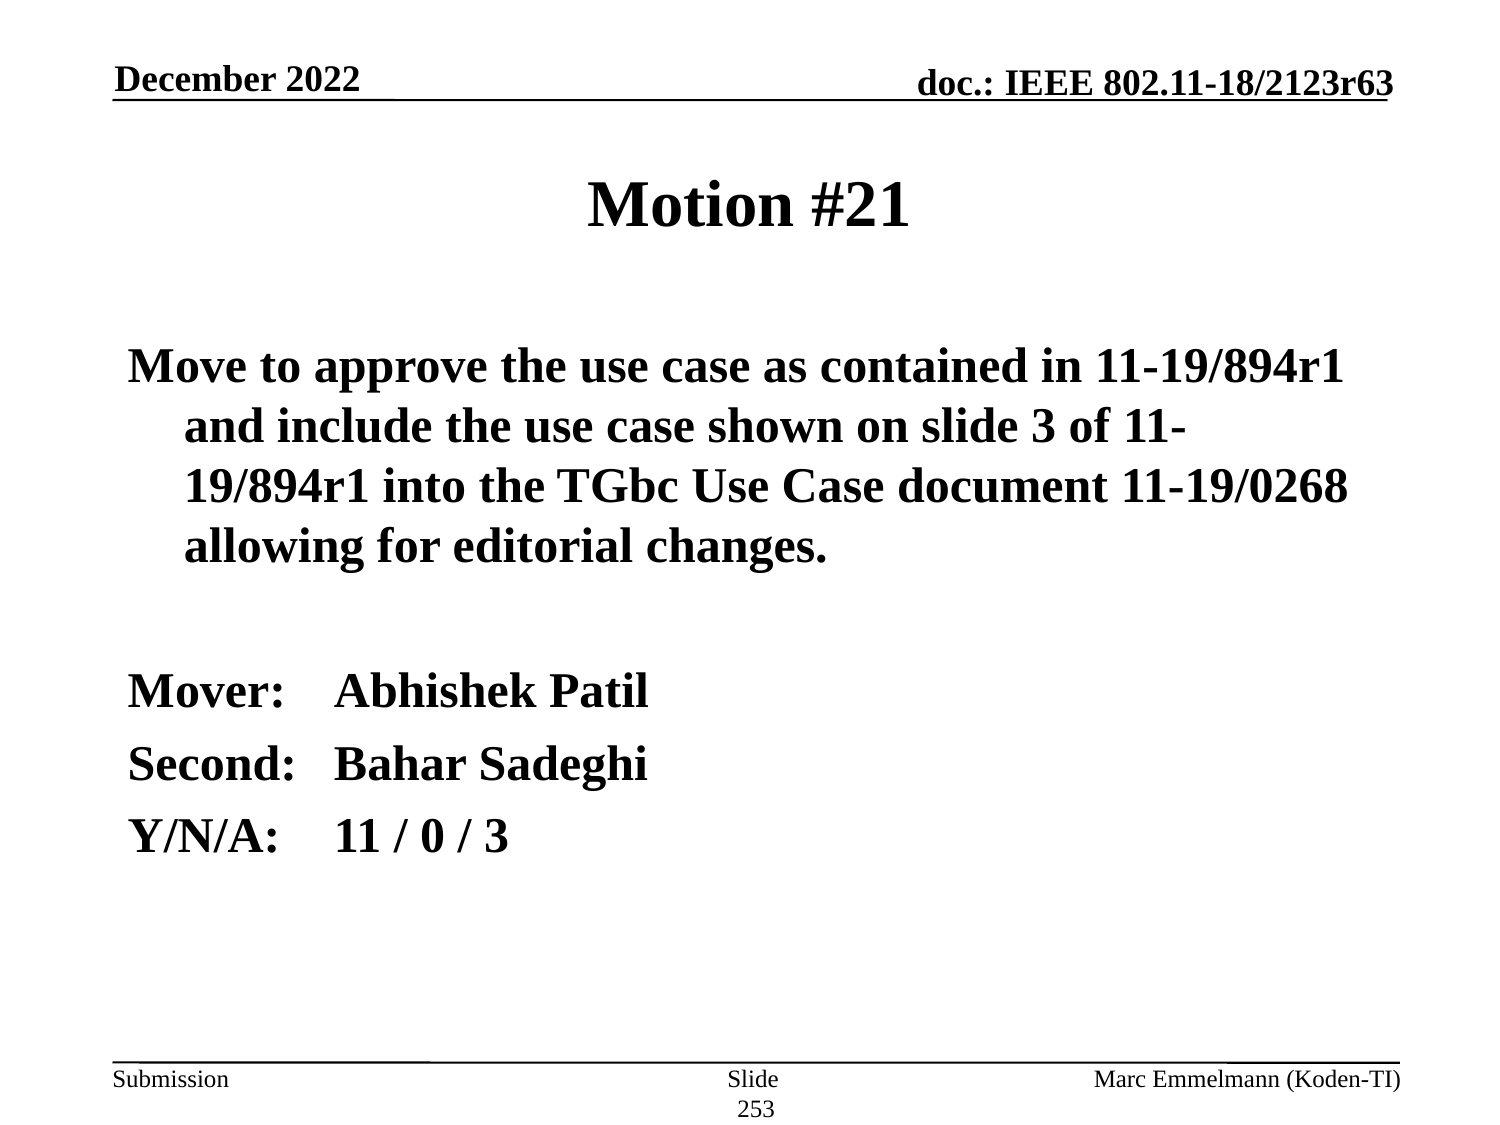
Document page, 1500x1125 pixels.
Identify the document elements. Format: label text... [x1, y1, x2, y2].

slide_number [114, 54, 423, 100]
slide_number Slide 253 [712, 1061, 800, 1123]
list Move to approve the use case as contained in 11-19/894r1 and include the use case shown on slide 3 of 11-19/894r1 into the TGbc Use Case document 11-19/0268 allowing for editorial changes. Mover: Abhishek Patil Second: Bahar Sadeghi Y/N/A: 11 / 0 / 3 [112, 324, 1388, 1000]
footer Marc Emmelmann (Koden-TI) [878, 1061, 1402, 1093]
title Motion #21 [112, 112, 1388, 288]
